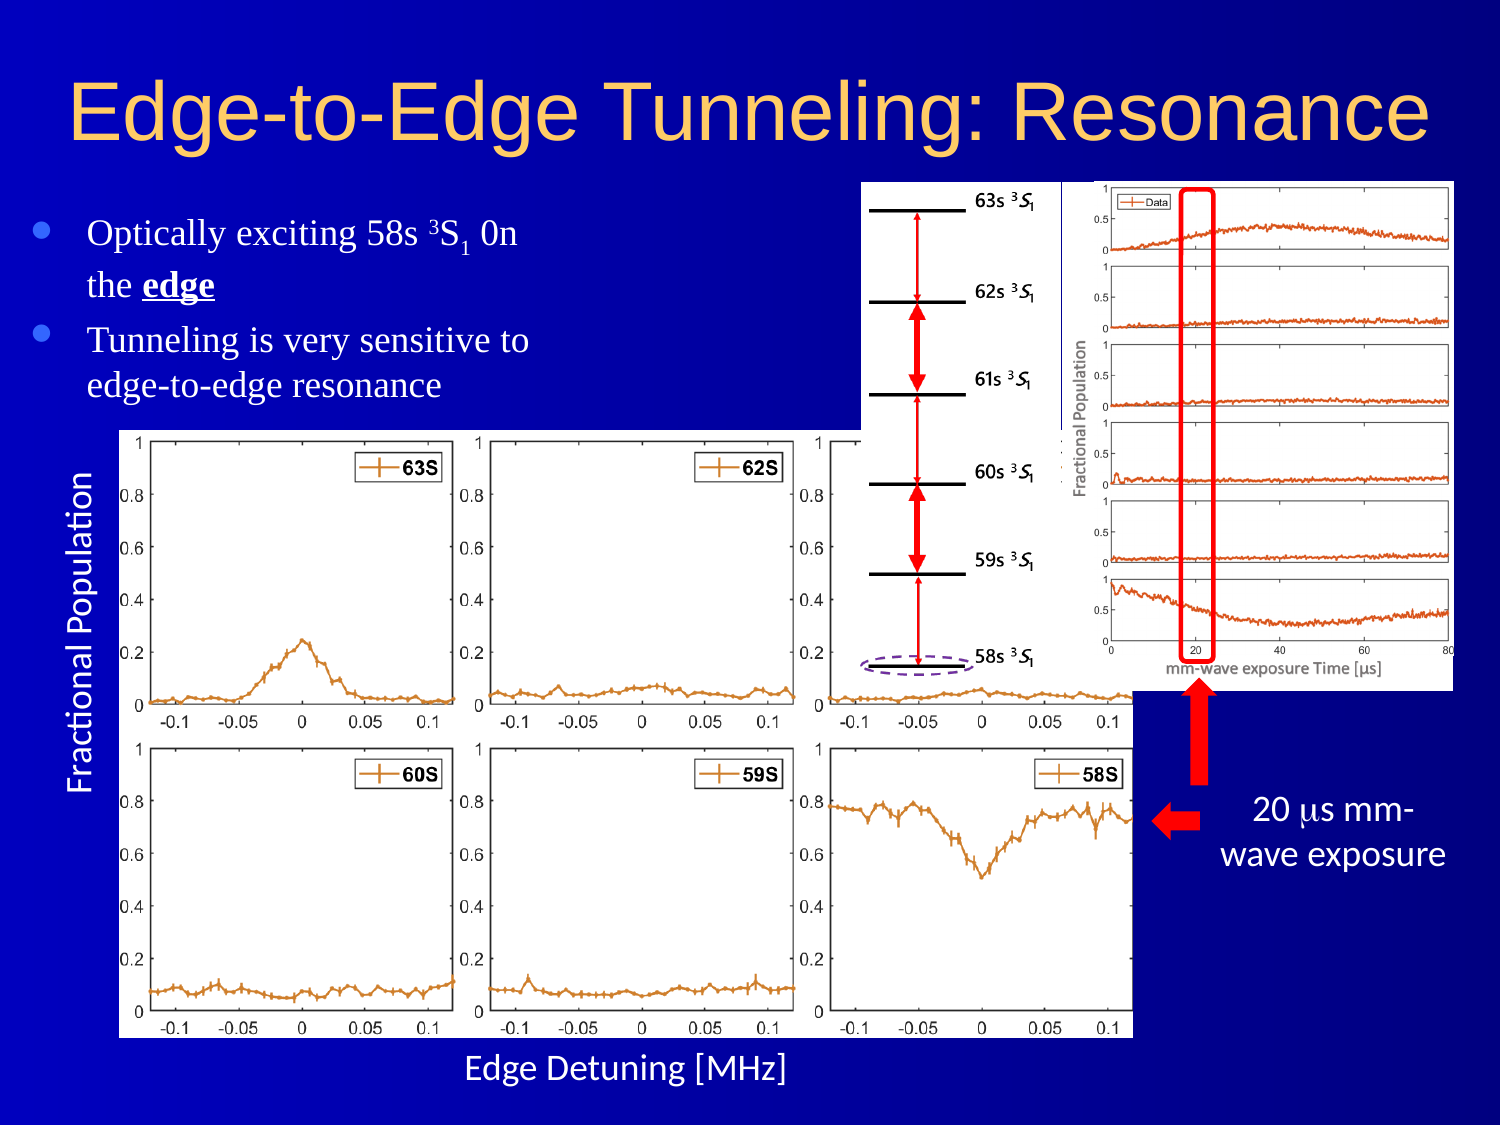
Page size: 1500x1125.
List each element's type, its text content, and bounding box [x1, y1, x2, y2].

text_box [1191, 699, 1208, 785]
list Optically exciting 58s 3S1 0n the edge Tunneling is very sensitive to edge-to-edge resonance [15, 200, 558, 319]
text_box Fractional Population [46, 456, 107, 810]
text_box Edge Detuning [MHz] [449, 1048, 803, 1096]
text_box [1152, 803, 1200, 839]
title Edge-to-Edge Tunneling: Resonance [0, 12, 1500, 201]
text_box 20 ms mm-wave exposure [1199, 776, 1468, 882]
picture [119, 181, 1454, 1039]
